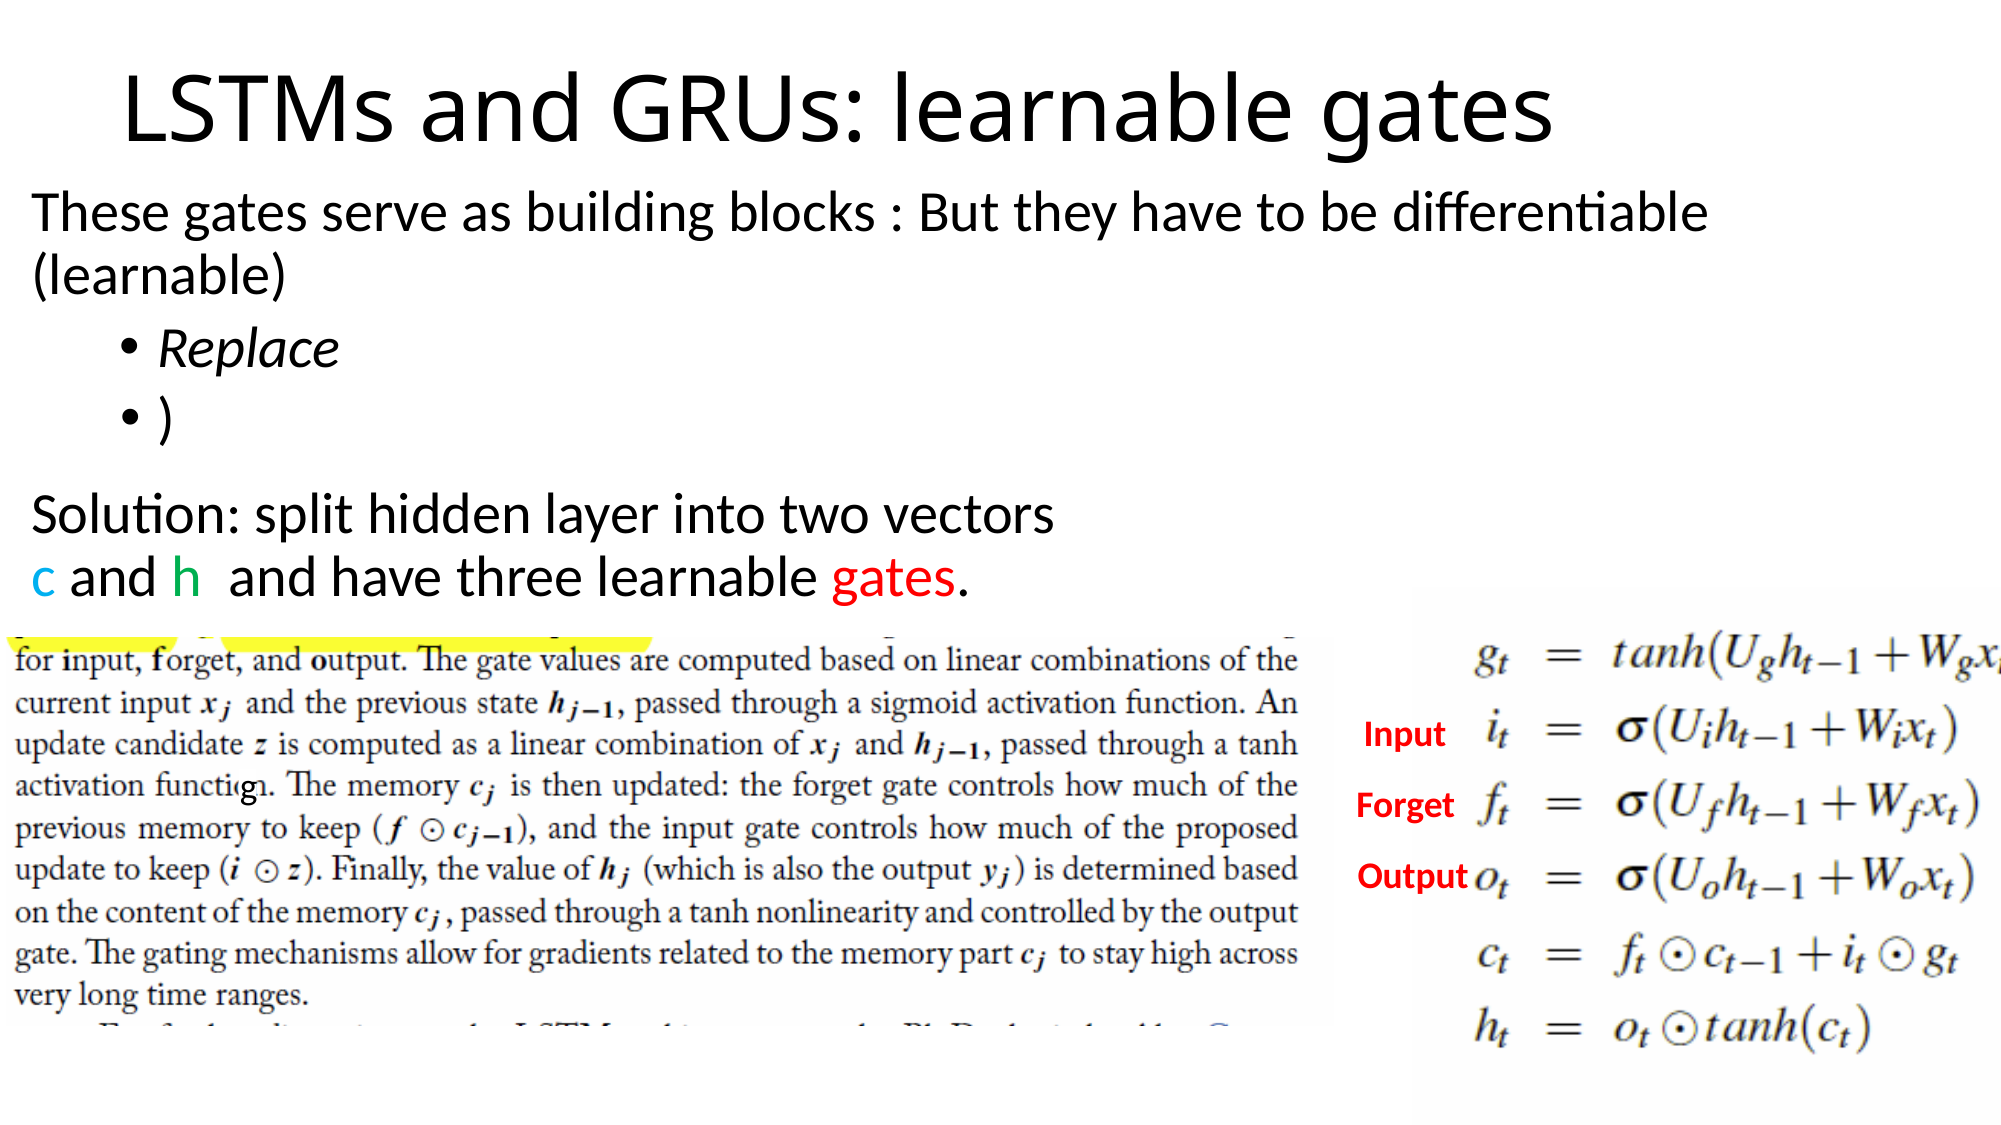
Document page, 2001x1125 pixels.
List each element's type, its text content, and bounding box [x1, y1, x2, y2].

picture [1412, 587, 2000, 1125]
text_box Output [1342, 844, 1412, 904]
text_box Forget [1341, 772, 1412, 833]
text_box Input [1348, 701, 1412, 762]
text_box Solution: split hidden layer into two vectors c and h and have three learnable gates. [16, 476, 1082, 637]
text_box These gates serve as building blocks : But they have to be differentiable (learnable) [16, 173, 1866, 354]
title LSTMs and GRUs: learnable gates [104, 2, 1968, 221]
picture [6, 637, 1334, 1026]
